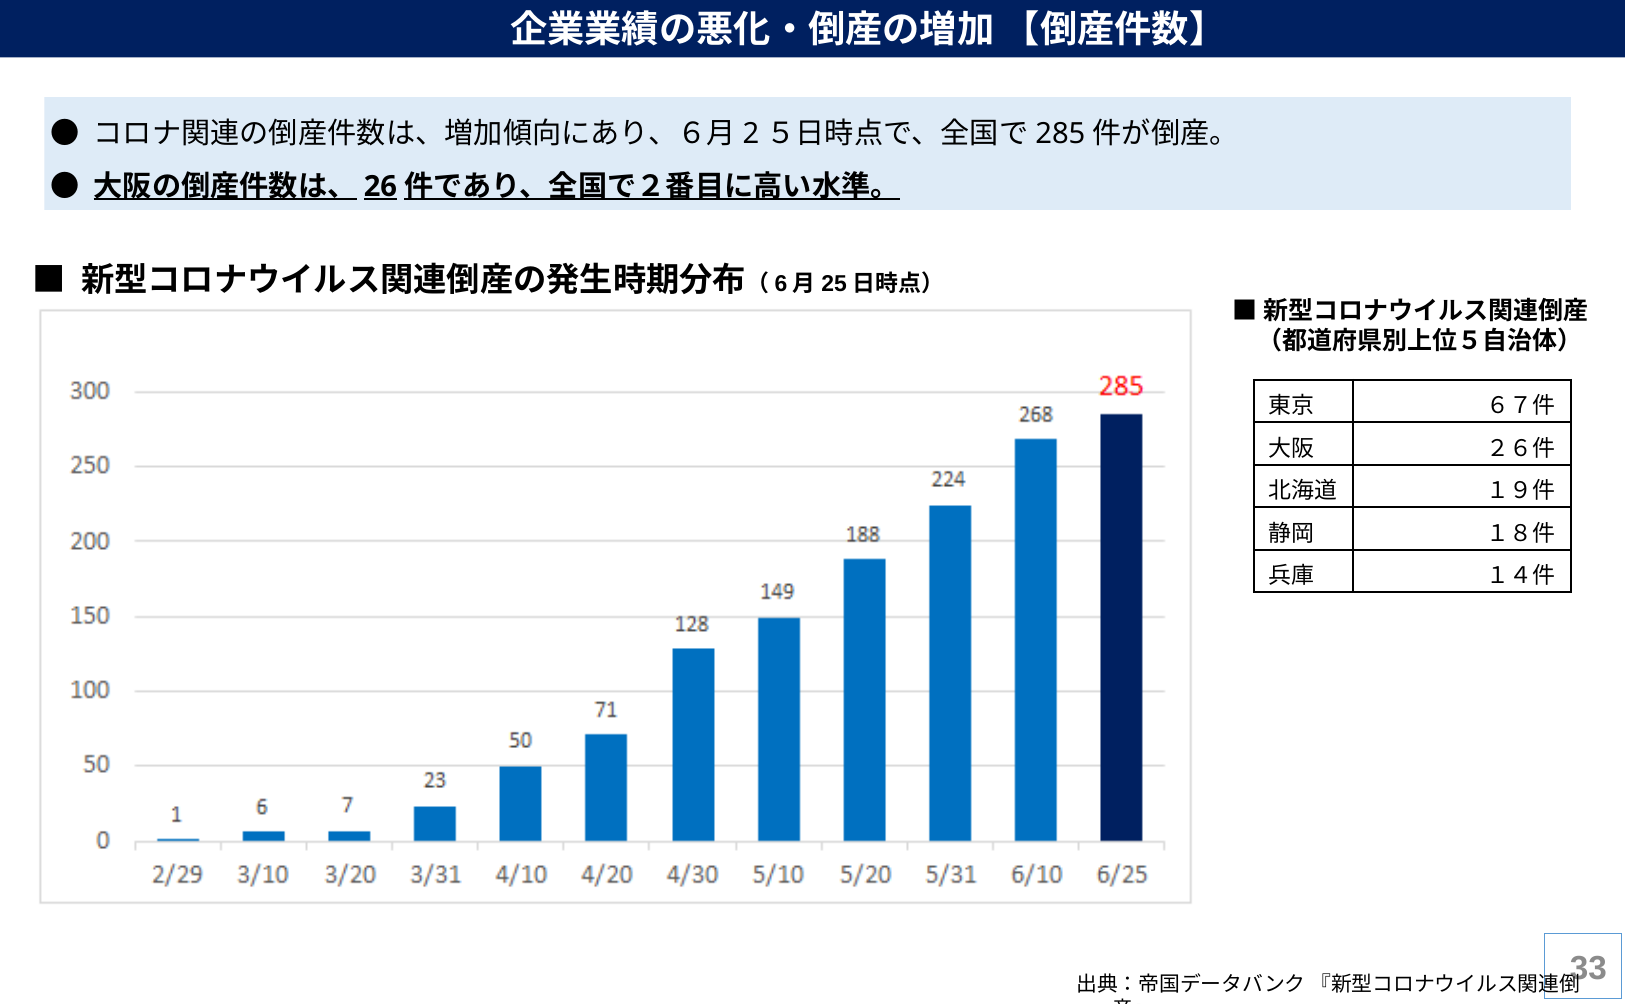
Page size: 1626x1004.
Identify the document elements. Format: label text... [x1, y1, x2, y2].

table_cell 静岡 [1255, 508, 1352, 549]
text_box ■ 新型コロナウイルス関連倒産の発生時期分布（6月25日時点） [17, 250, 1129, 306]
text_box ■新型コロナウイルス関連倒産 （都道府県別上位５自治体） [1217, 286, 1622, 362]
text_box ● コロナ関連の倒産件数は、増加傾向にあり、６月2５日時点で、全国で285件が倒産。 ● 大阪の倒産件数は、26件であり、全国で２番目に高い水準。 [43, 96, 1572, 211]
table_cell 兵庫 [1255, 551, 1352, 591]
table_cell ２６件 [1354, 423, 1570, 464]
table_header 東京 [1255, 381, 1352, 421]
slide_number 32 [1544, 933, 1622, 999]
table_header ６７件 [1354, 381, 1570, 421]
table_cell １８件 [1354, 508, 1570, 549]
table_cell 北海道 [1255, 466, 1352, 506]
table_cell 大阪 [1255, 423, 1352, 464]
table_cell １９件 [1354, 466, 1570, 506]
text_box 出典：帝国データバンク 『新型コロナウイルス関連倒産』 [1061, 963, 1603, 1004]
table_cell １４件 [1354, 551, 1570, 591]
text_box 企業業績の悪化・倒産の増加 【倒産件数】 [0, 0, 1625, 58]
picture [36, 306, 1196, 908]
